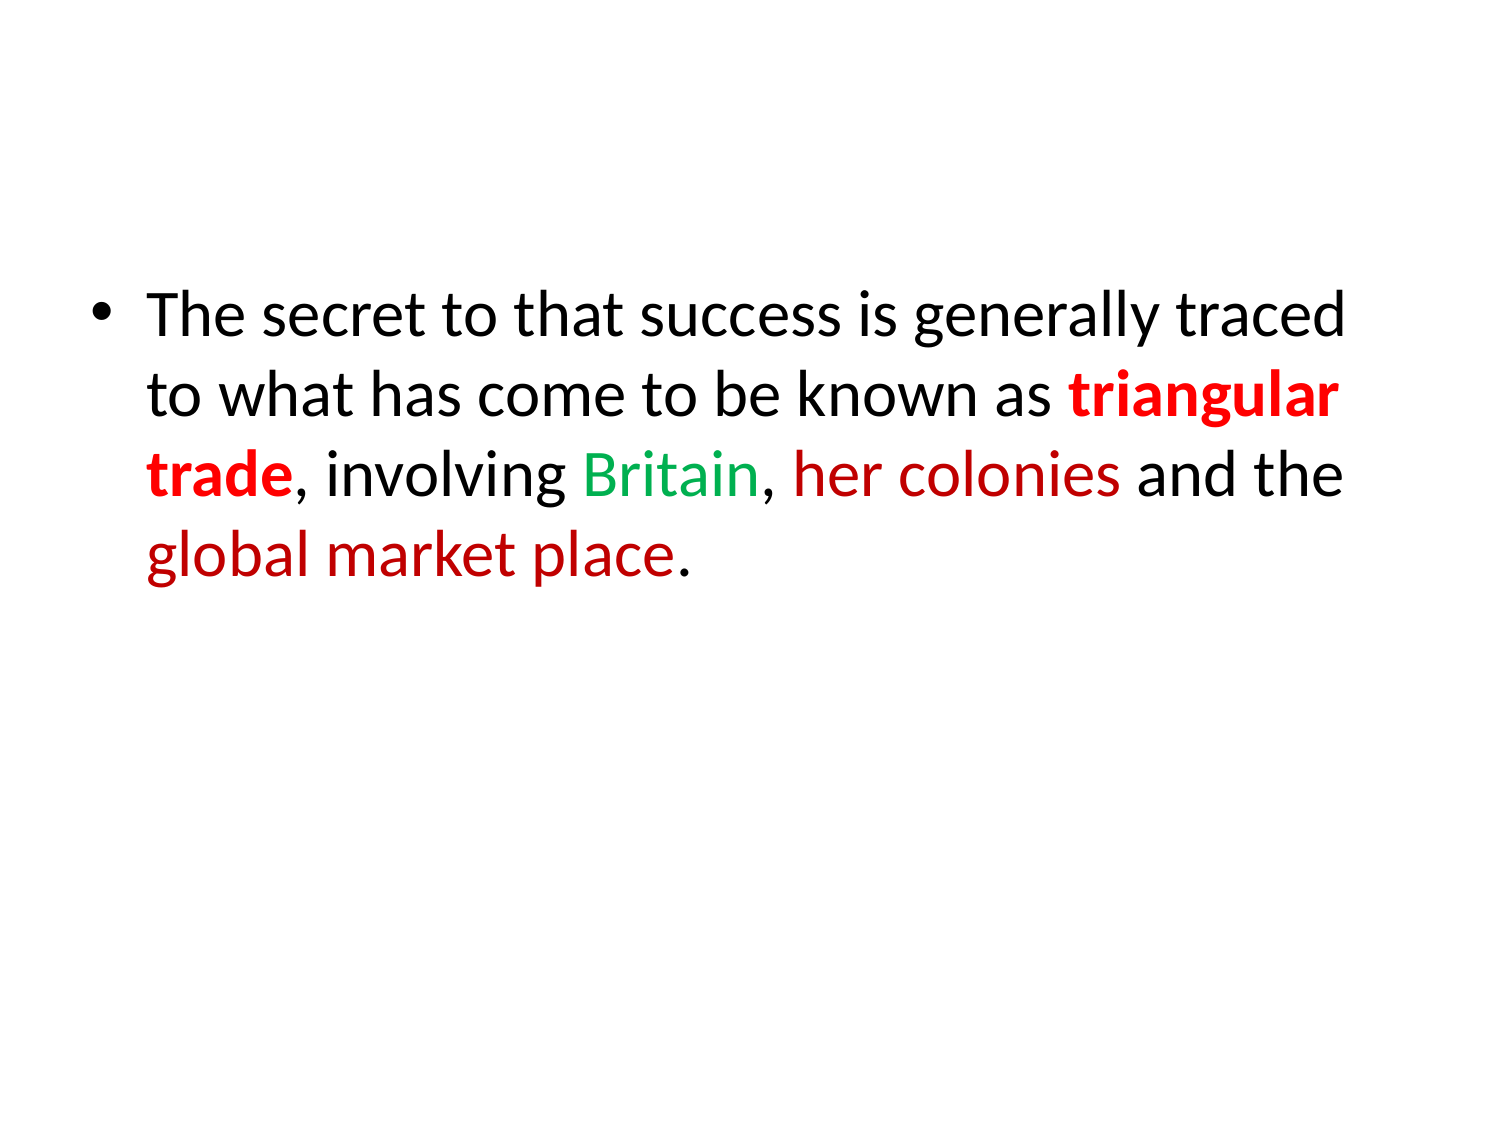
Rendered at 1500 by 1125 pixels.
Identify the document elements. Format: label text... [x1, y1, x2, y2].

list The secret to that success is generally traced to what has come to be known as triangular trade, involving Britain, her colonies and the global market place. [75, 262, 1425, 1005]
